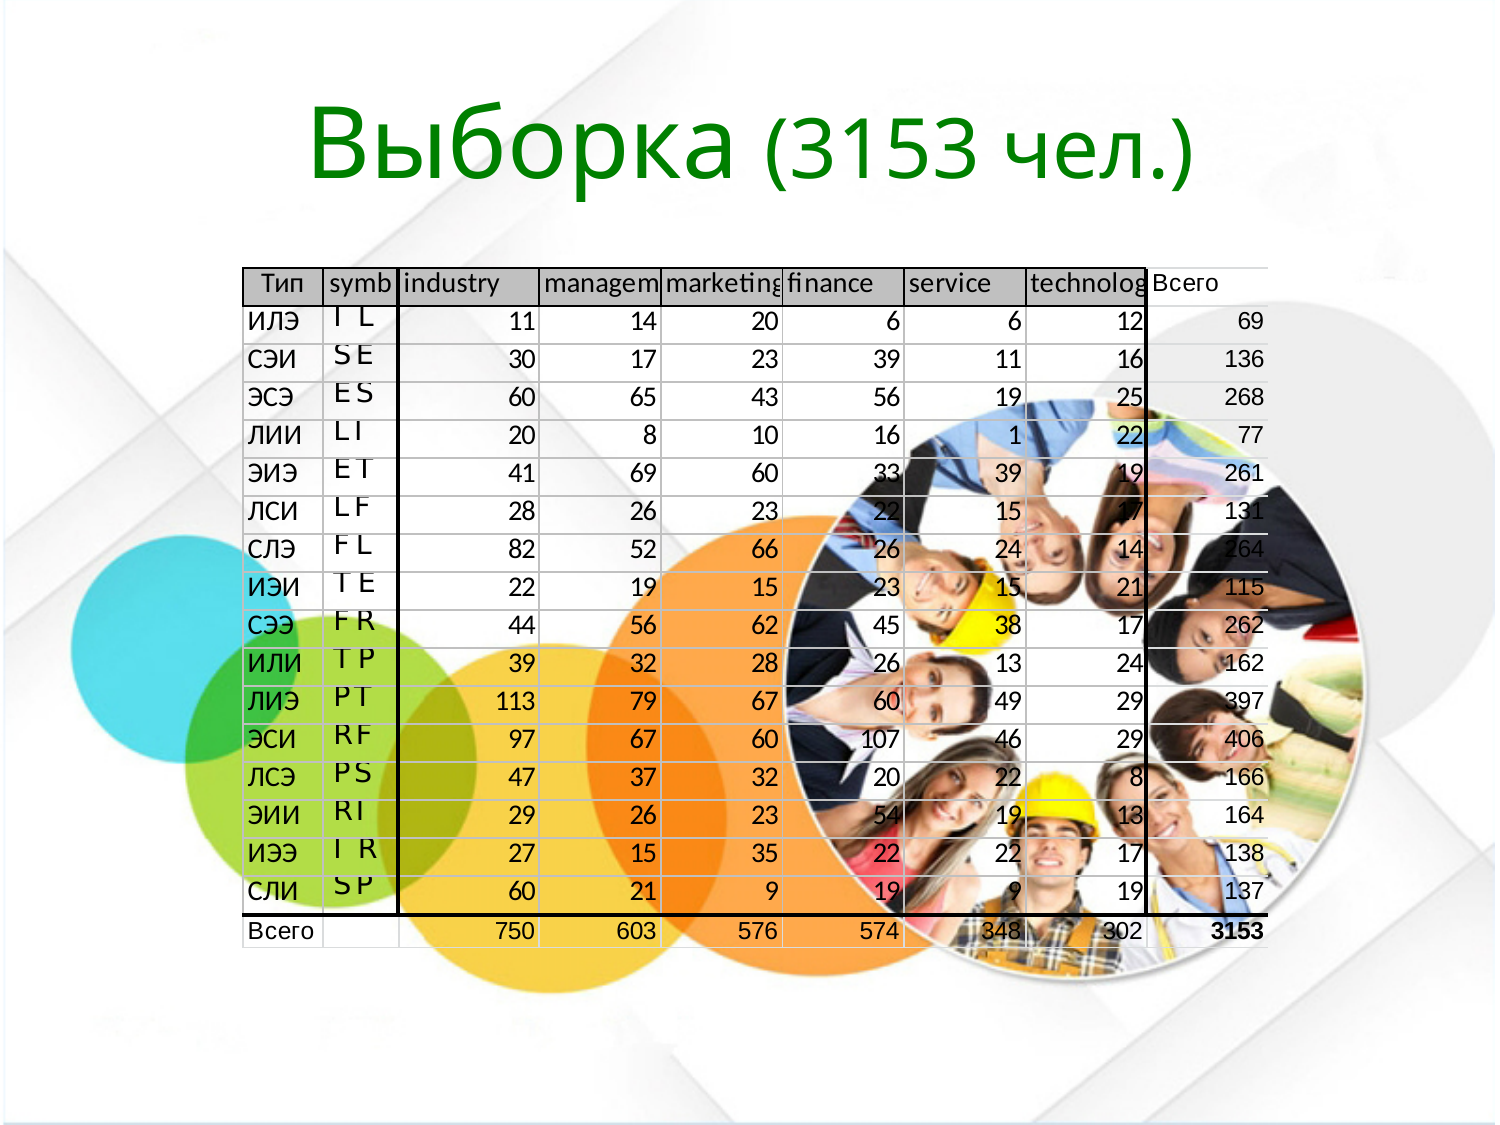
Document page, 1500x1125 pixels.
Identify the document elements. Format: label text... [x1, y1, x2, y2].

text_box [241, 266, 1271, 950]
title Выборка (3153 чел.) [75, 45, 1425, 233]
picture [0, 0, 1495, 1125]
